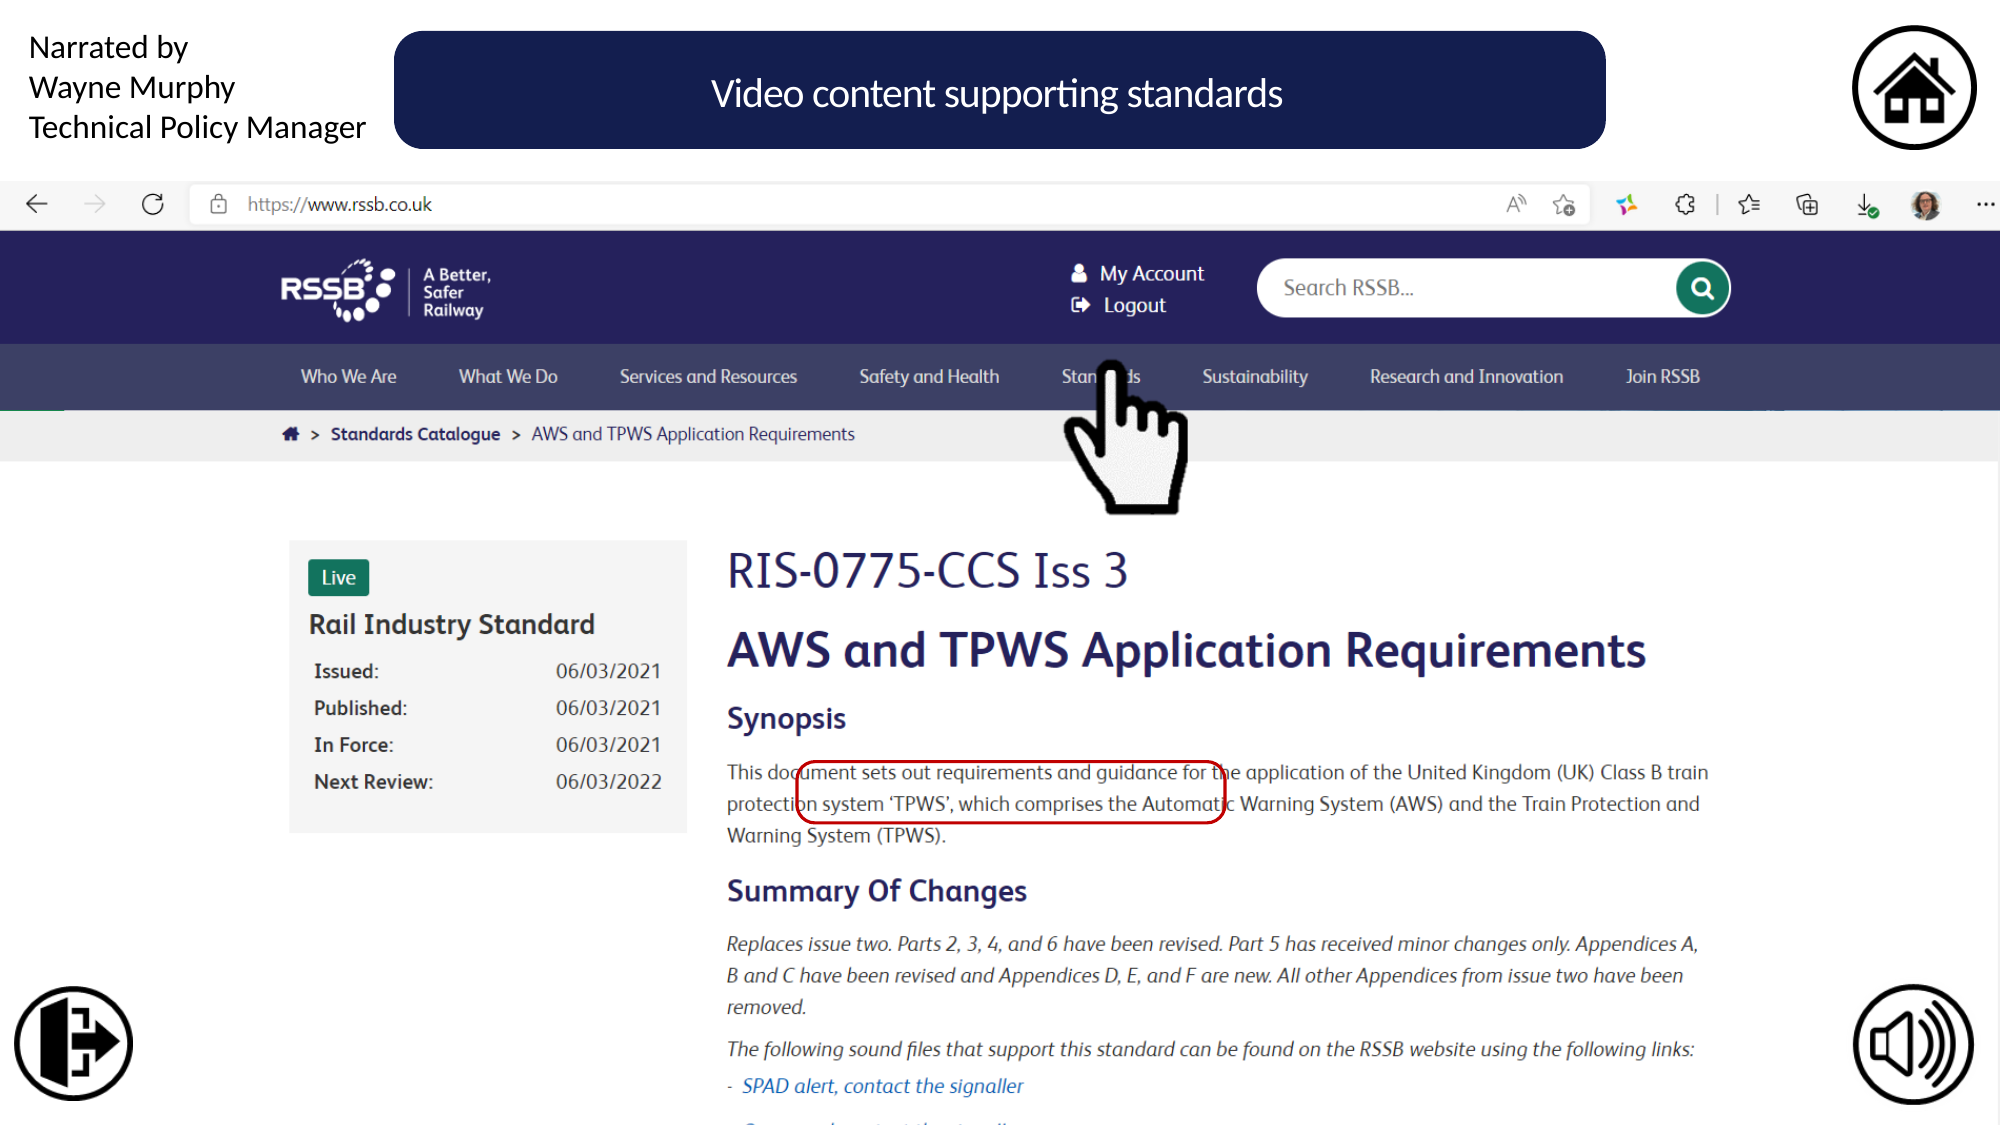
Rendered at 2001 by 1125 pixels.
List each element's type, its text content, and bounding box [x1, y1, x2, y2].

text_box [0, 181, 2000, 411]
picture [1851, 25, 1977, 150]
text_box [1601, 42, 1607, 138]
picture [14, 986, 133, 1101]
text_box [0, 0, 2000, 181]
text_box Narrated by Wayne Murphy Technical Policy Manager [14, 17, 420, 153]
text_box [0, 411, 2000, 1125]
picture [1844, 976, 1982, 1113]
picture [1056, 352, 1197, 534]
text_box Video content supporting standards [420, 31, 1601, 150]
